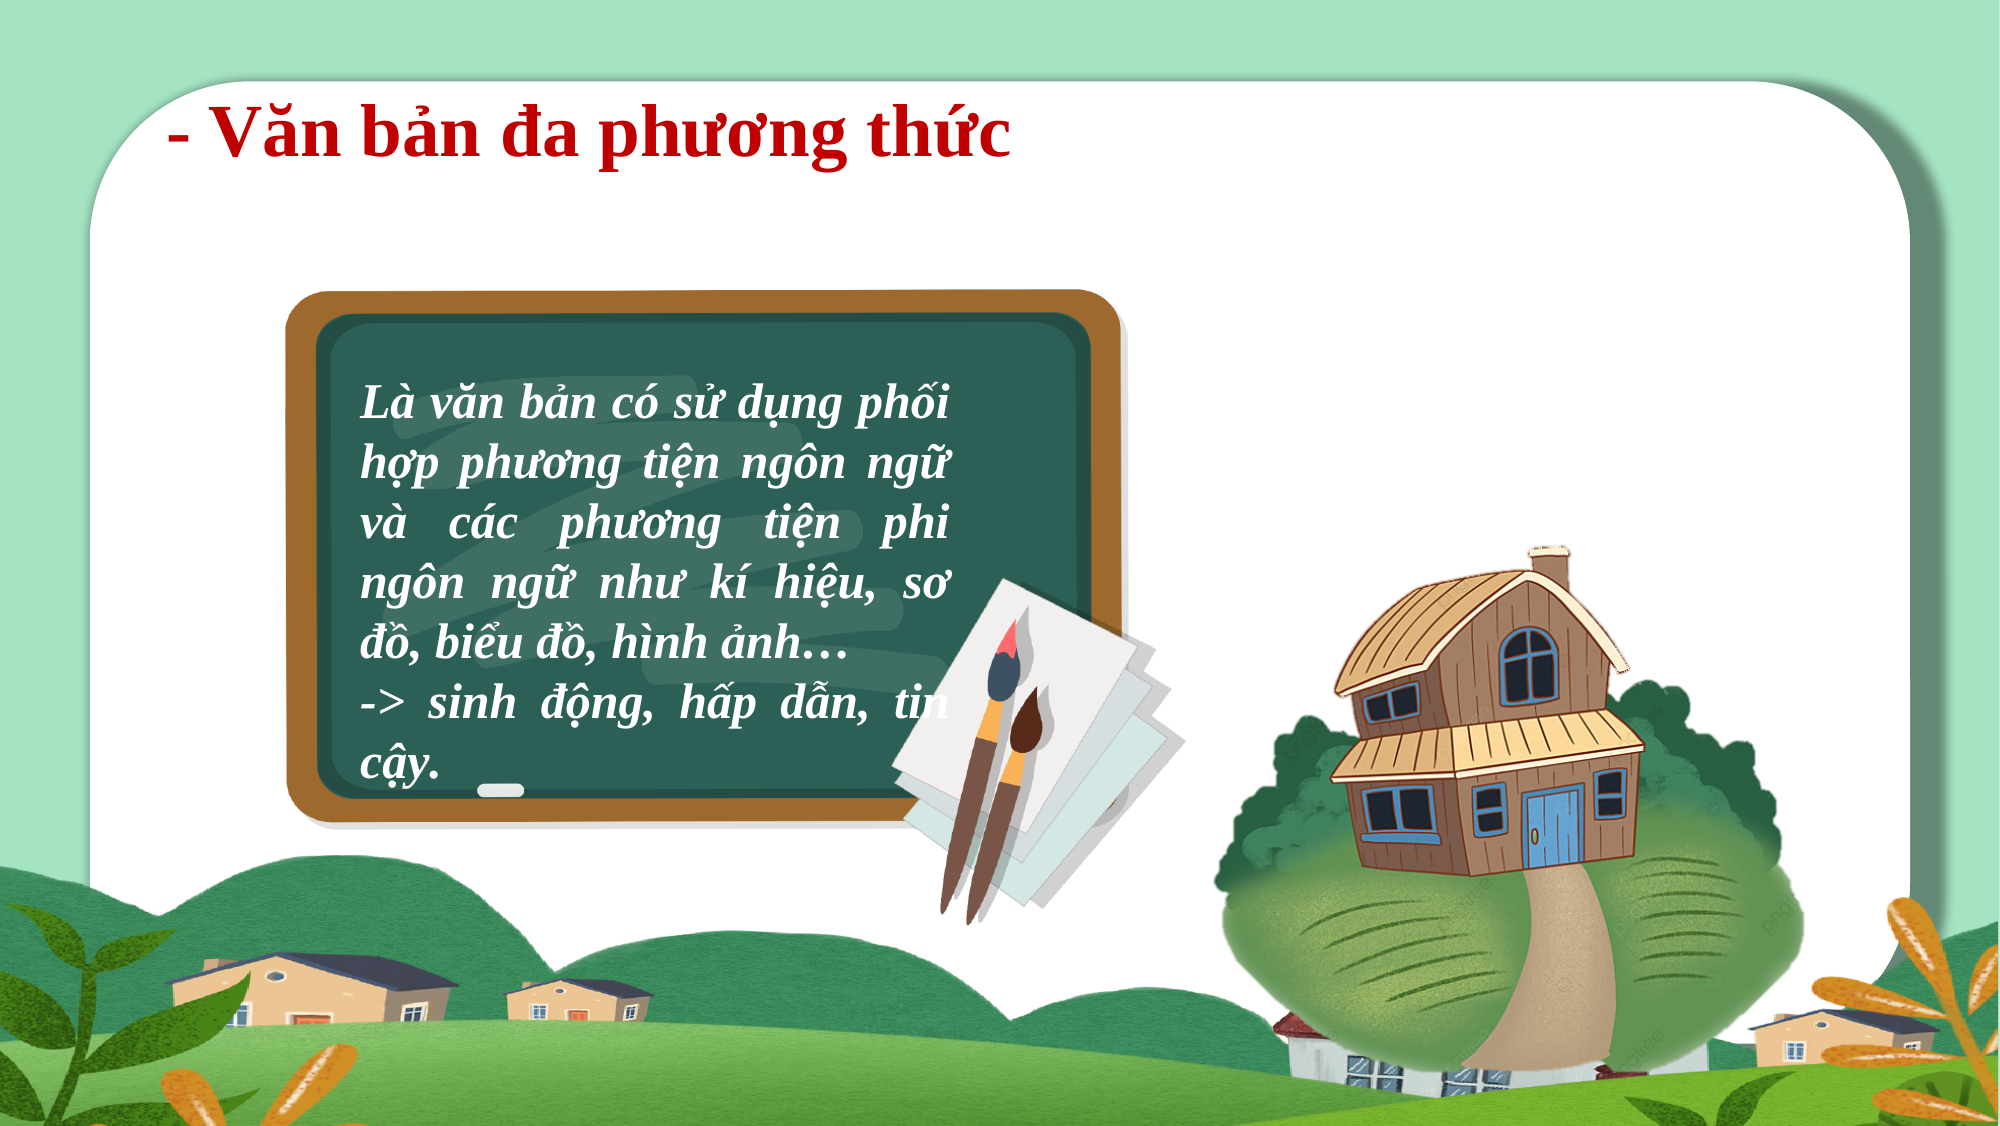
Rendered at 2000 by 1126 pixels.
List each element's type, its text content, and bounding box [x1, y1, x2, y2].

text_box - Văn bản đa phương thức [151, 74, 1159, 180]
picture [0, 186, 1998, 1126]
